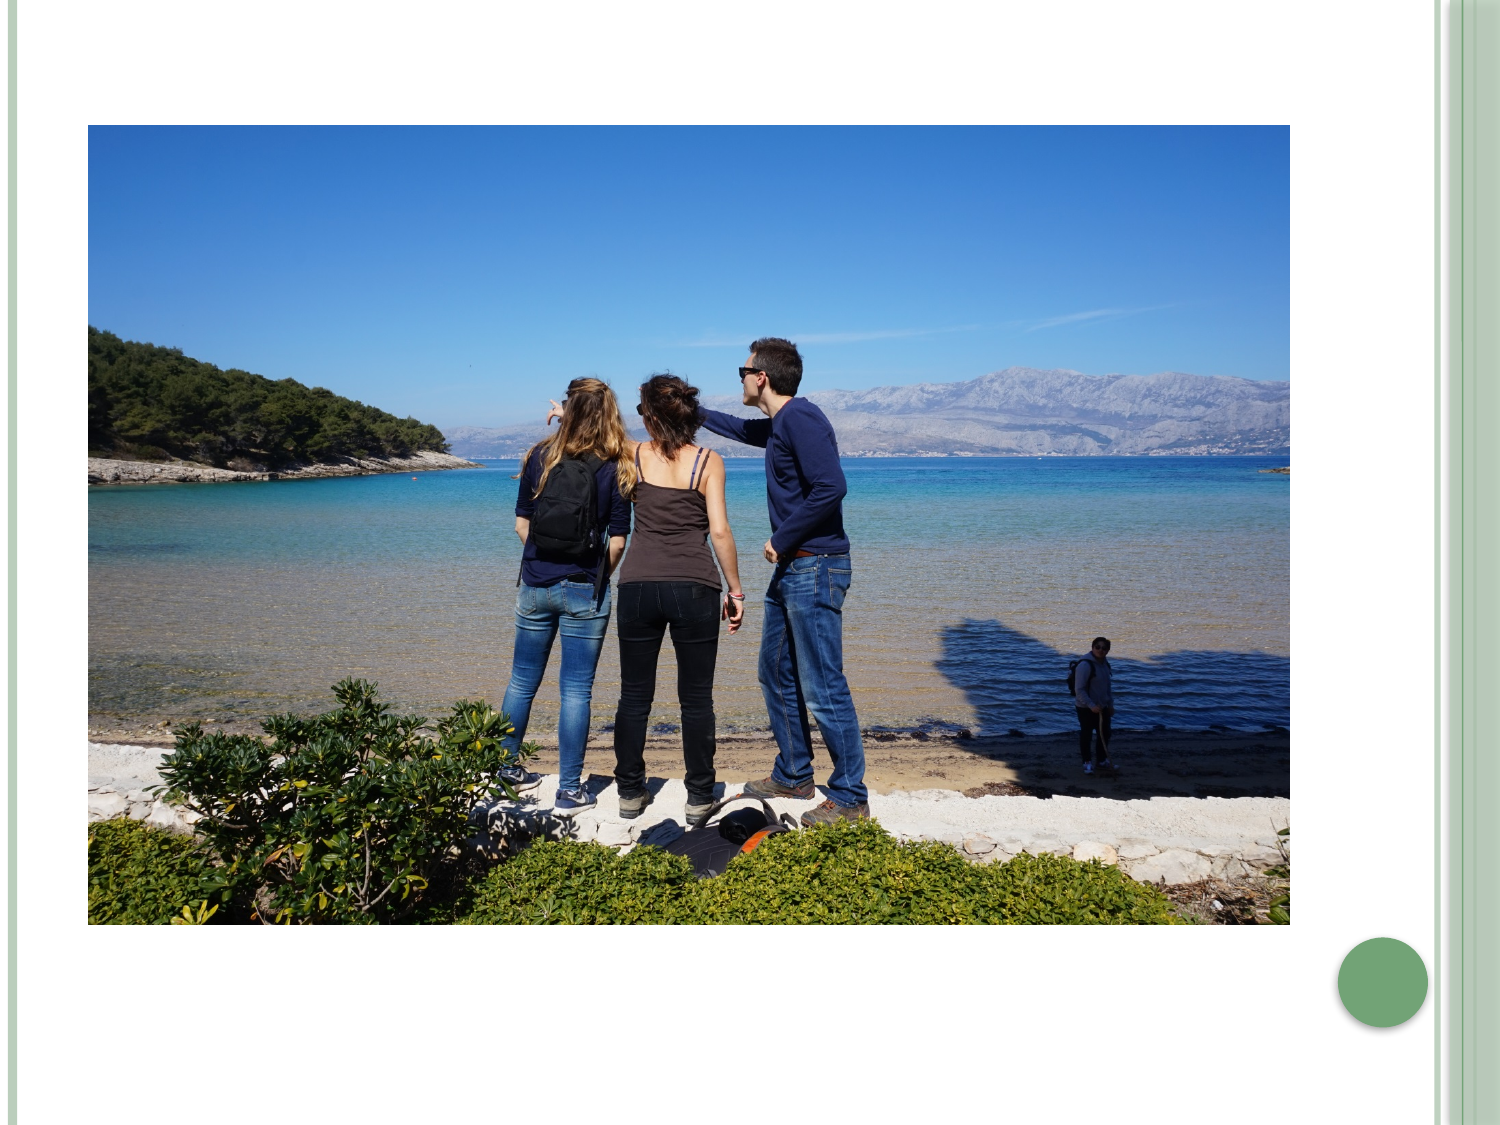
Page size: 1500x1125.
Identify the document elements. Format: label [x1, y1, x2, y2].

list [87, 124, 1291, 926]
